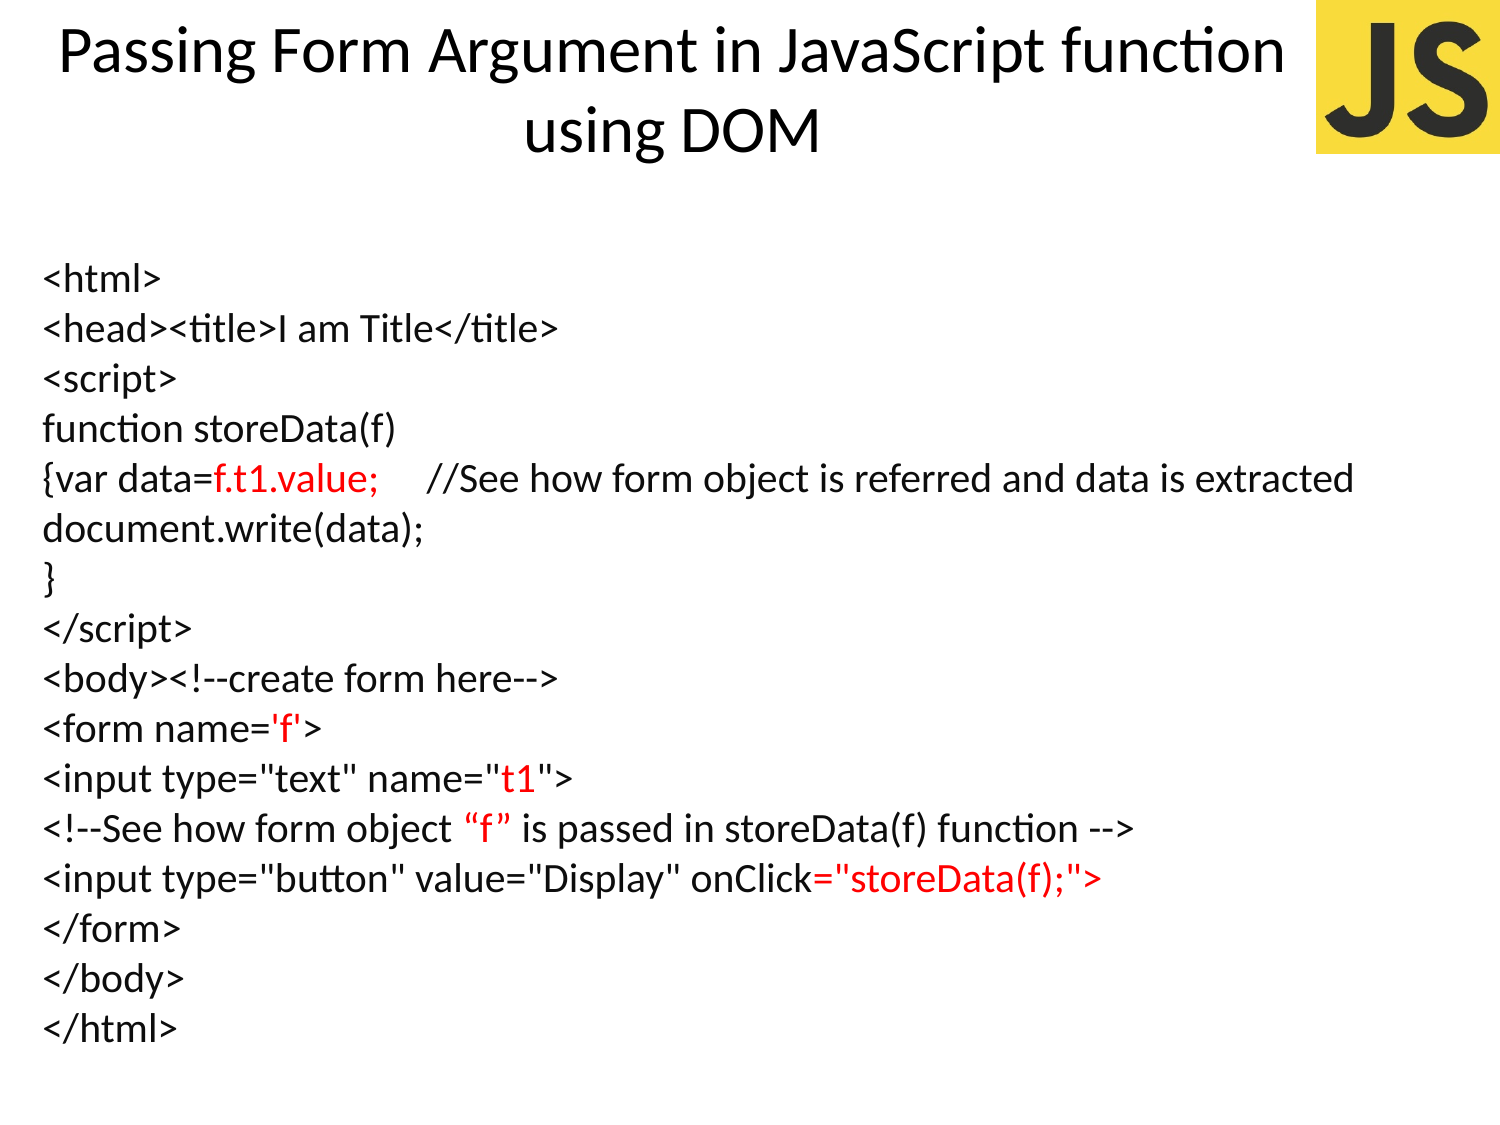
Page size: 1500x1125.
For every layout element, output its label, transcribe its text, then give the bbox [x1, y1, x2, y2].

text_box Passing Form Argument in JavaScript function using DOM [29, 0, 1317, 173]
text_box <html> <head><title>I am Title</title> <script> function storeData(f) {var data=f.t1.value; //See how form object is referred and data is extracted document.write(data); } </script> <body><!--create form here--> <form name='f'> <input type="text" name="t1"> <!--See how form object “f” is passed in storeData(f) function --> <input type="button" value="Display" onClick="storeData(f);"> </form> </body> </html> [27, 208, 1469, 1094]
picture [1316, 0, 1500, 154]
